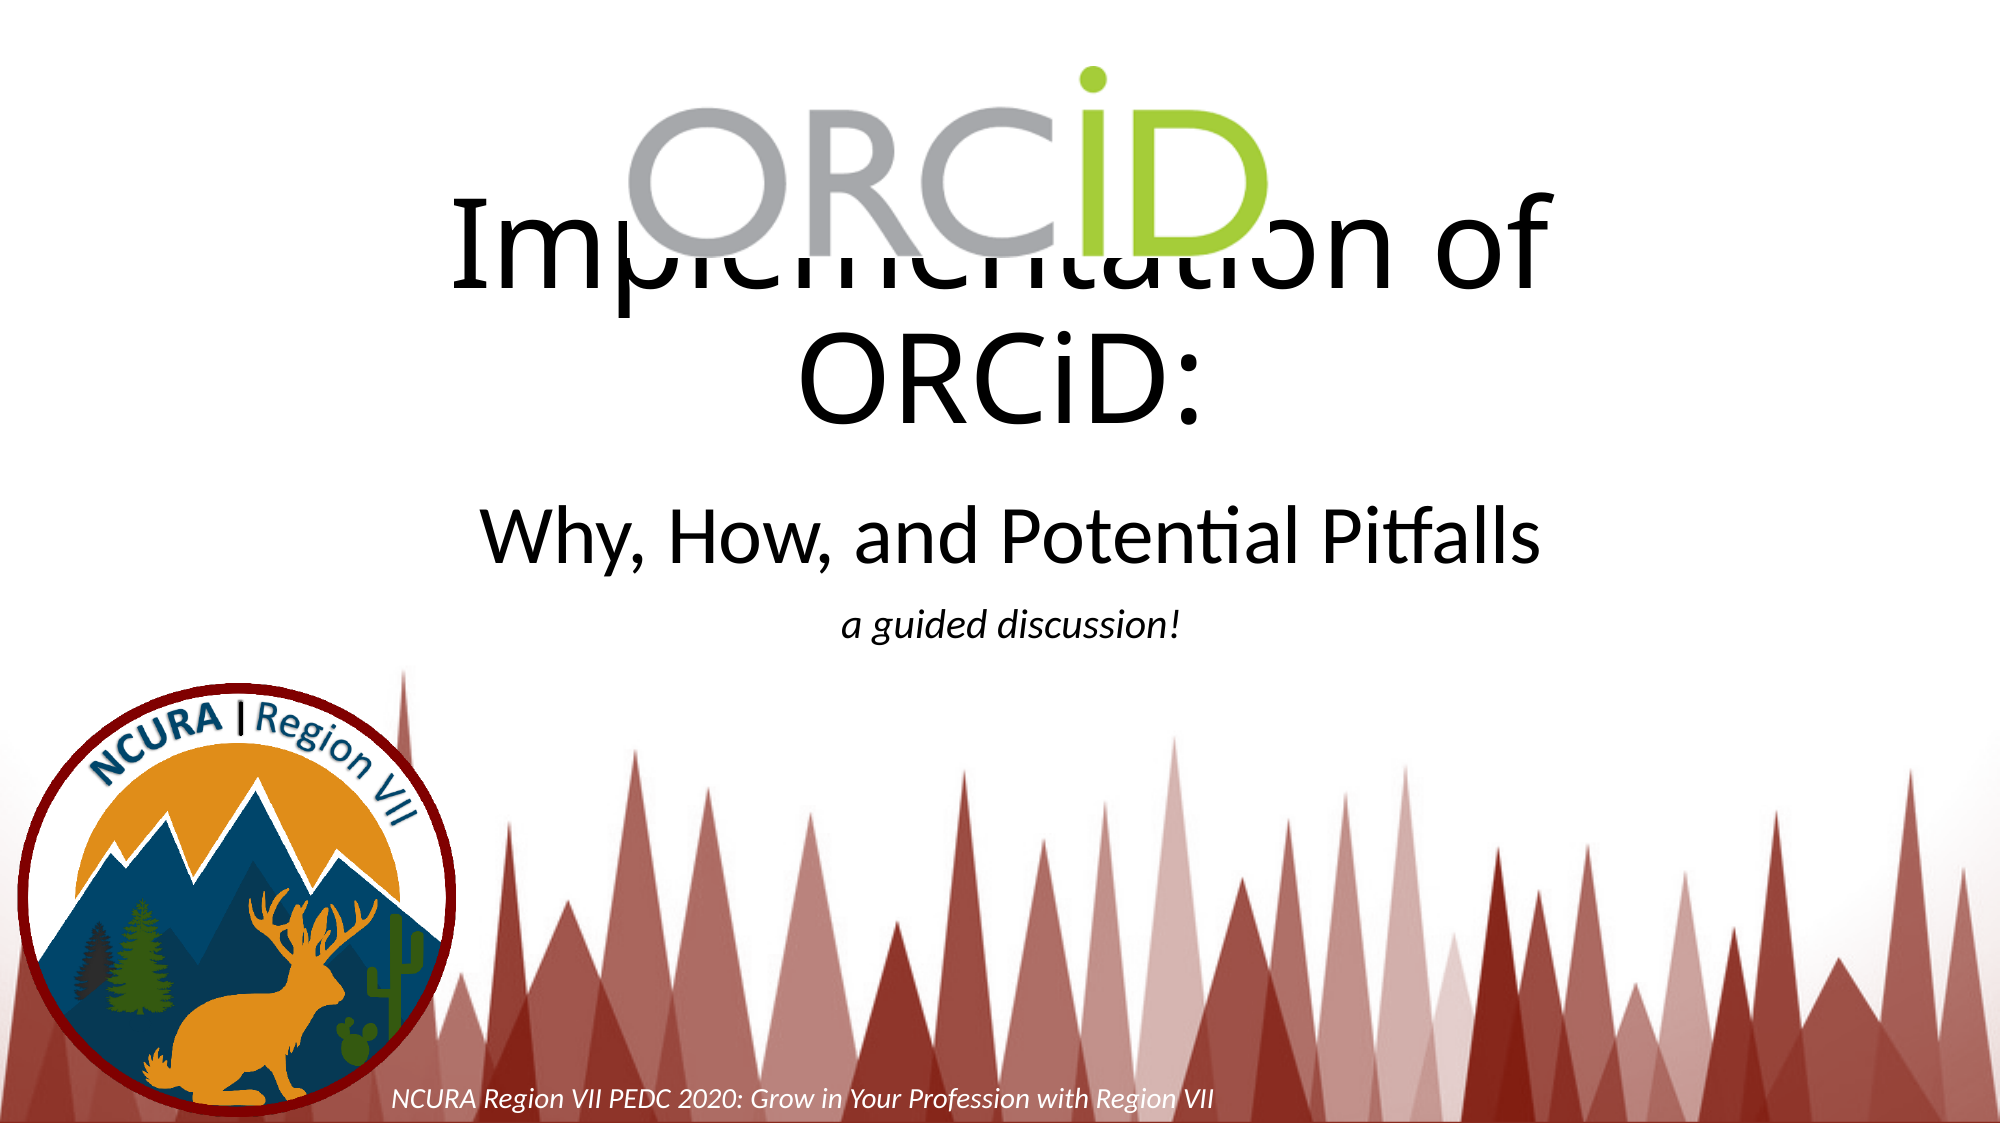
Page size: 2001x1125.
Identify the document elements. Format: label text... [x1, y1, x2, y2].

picture [627, 66, 1270, 258]
title Implementation of ORCiD: [249, 66, 1750, 459]
picture [11, 674, 462, 1125]
subtitle Why, How, and Potential Pitfalls a guided discussion! [261, 484, 1762, 756]
